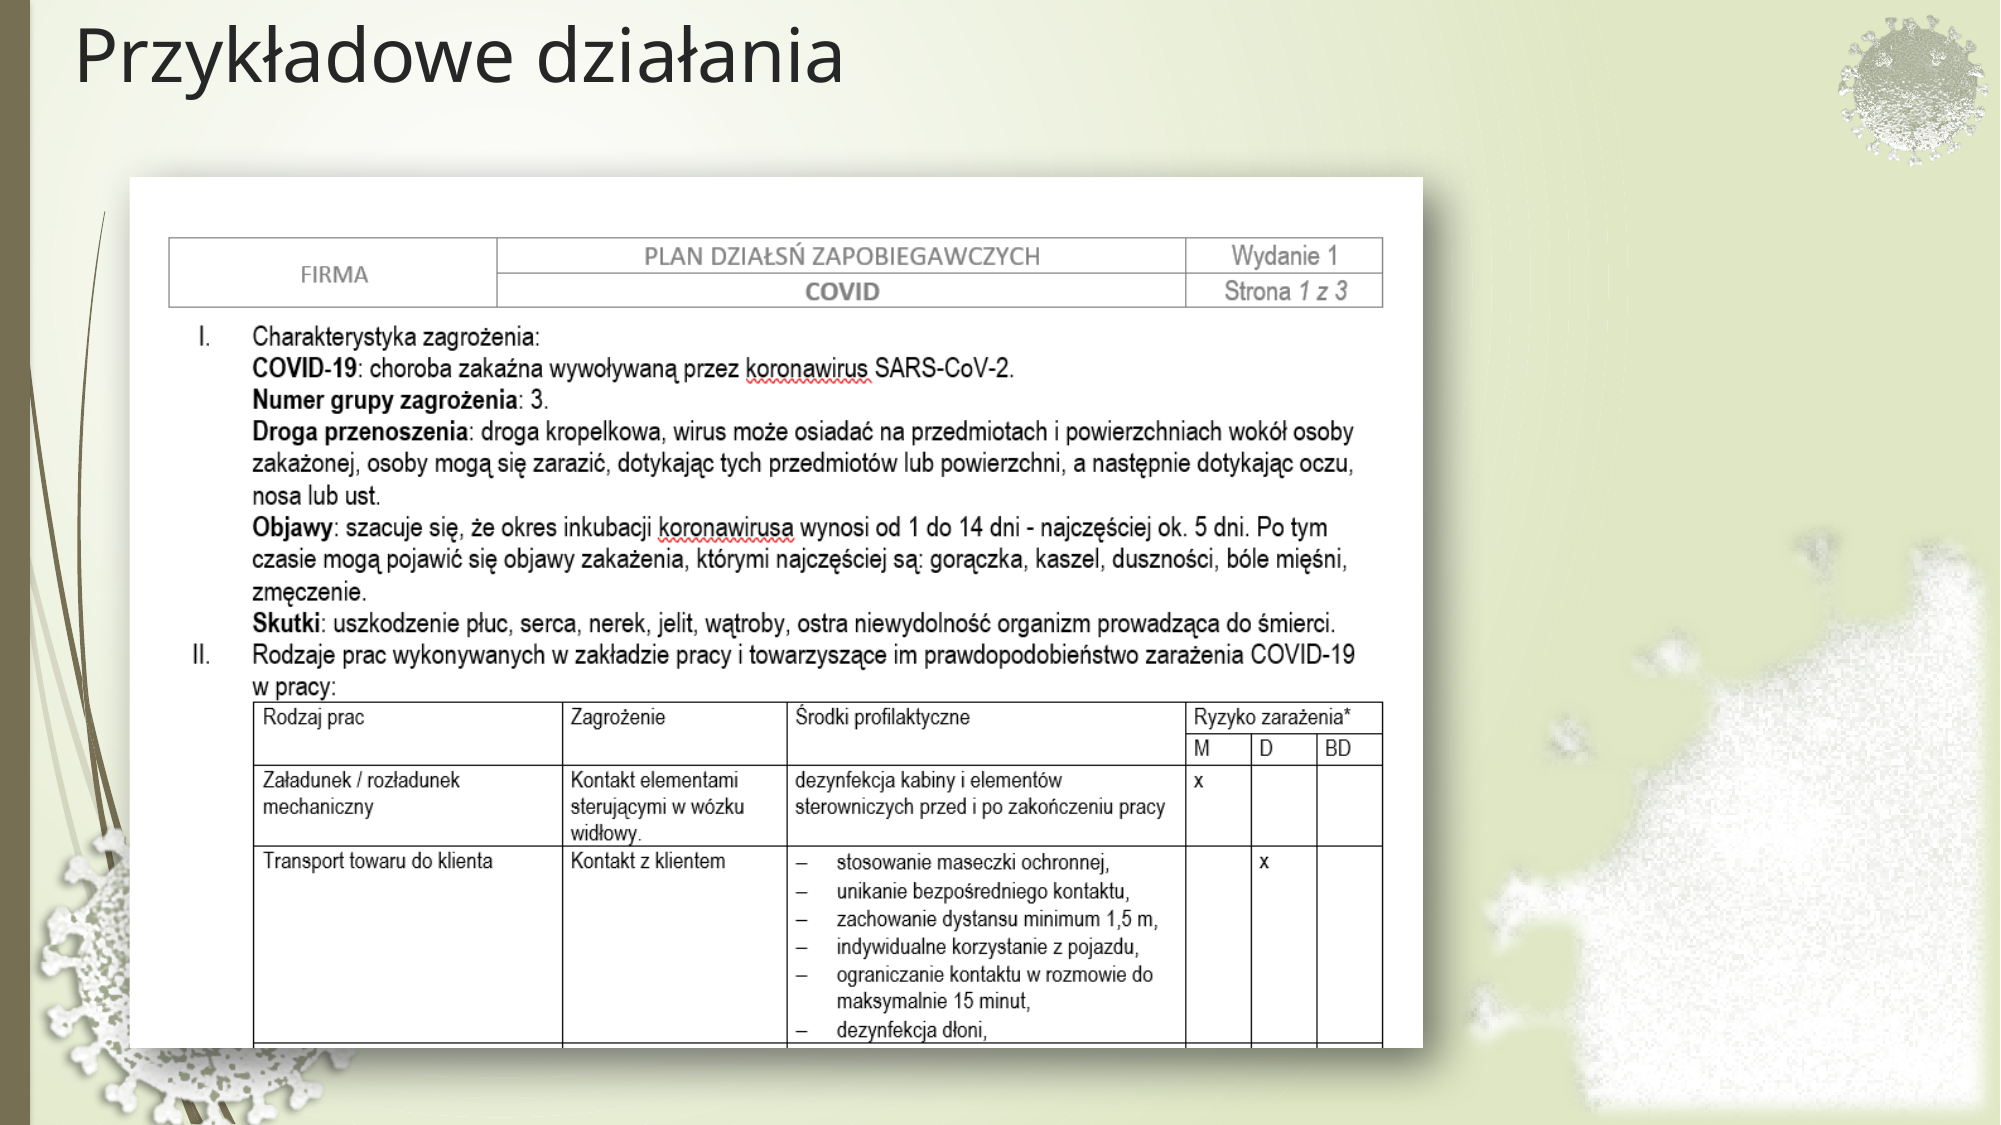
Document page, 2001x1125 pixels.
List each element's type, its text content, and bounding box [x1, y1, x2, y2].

picture [129, 177, 1424, 1048]
title Przykładowe działania [58, 0, 1976, 115]
picture [1460, 462, 1973, 1098]
